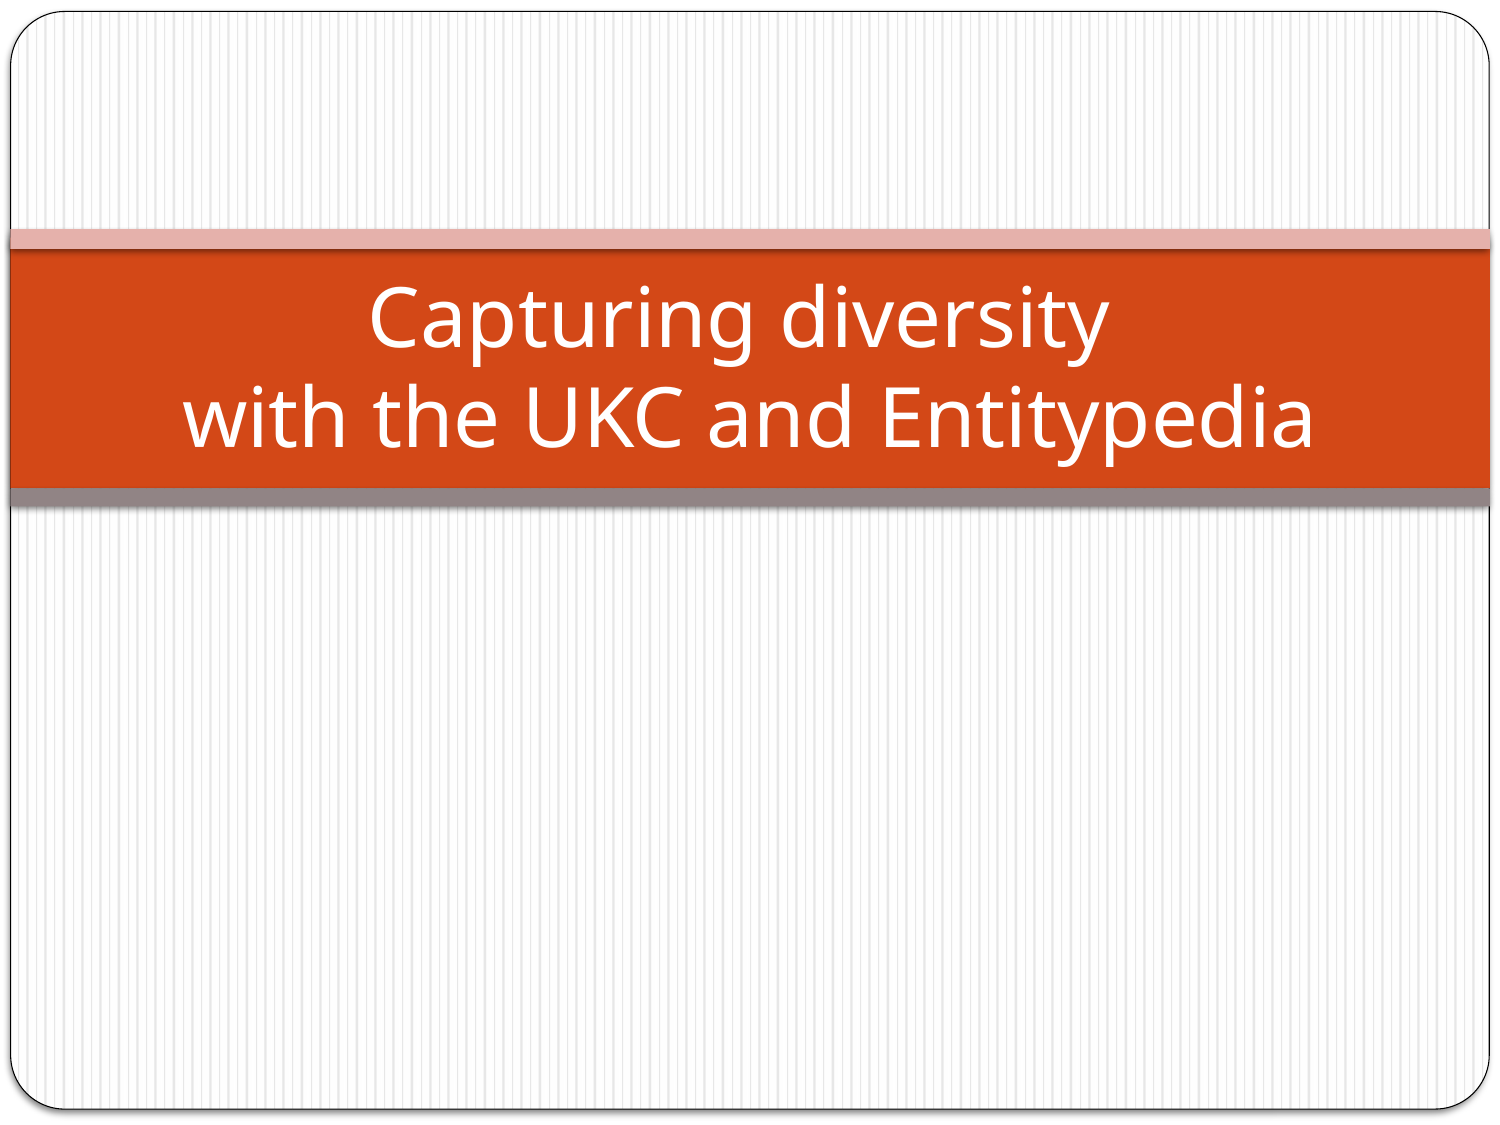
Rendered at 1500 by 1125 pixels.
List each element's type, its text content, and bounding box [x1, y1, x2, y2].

title Capturing diversity with the UKC and Entitypedia [75, 247, 1425, 489]
